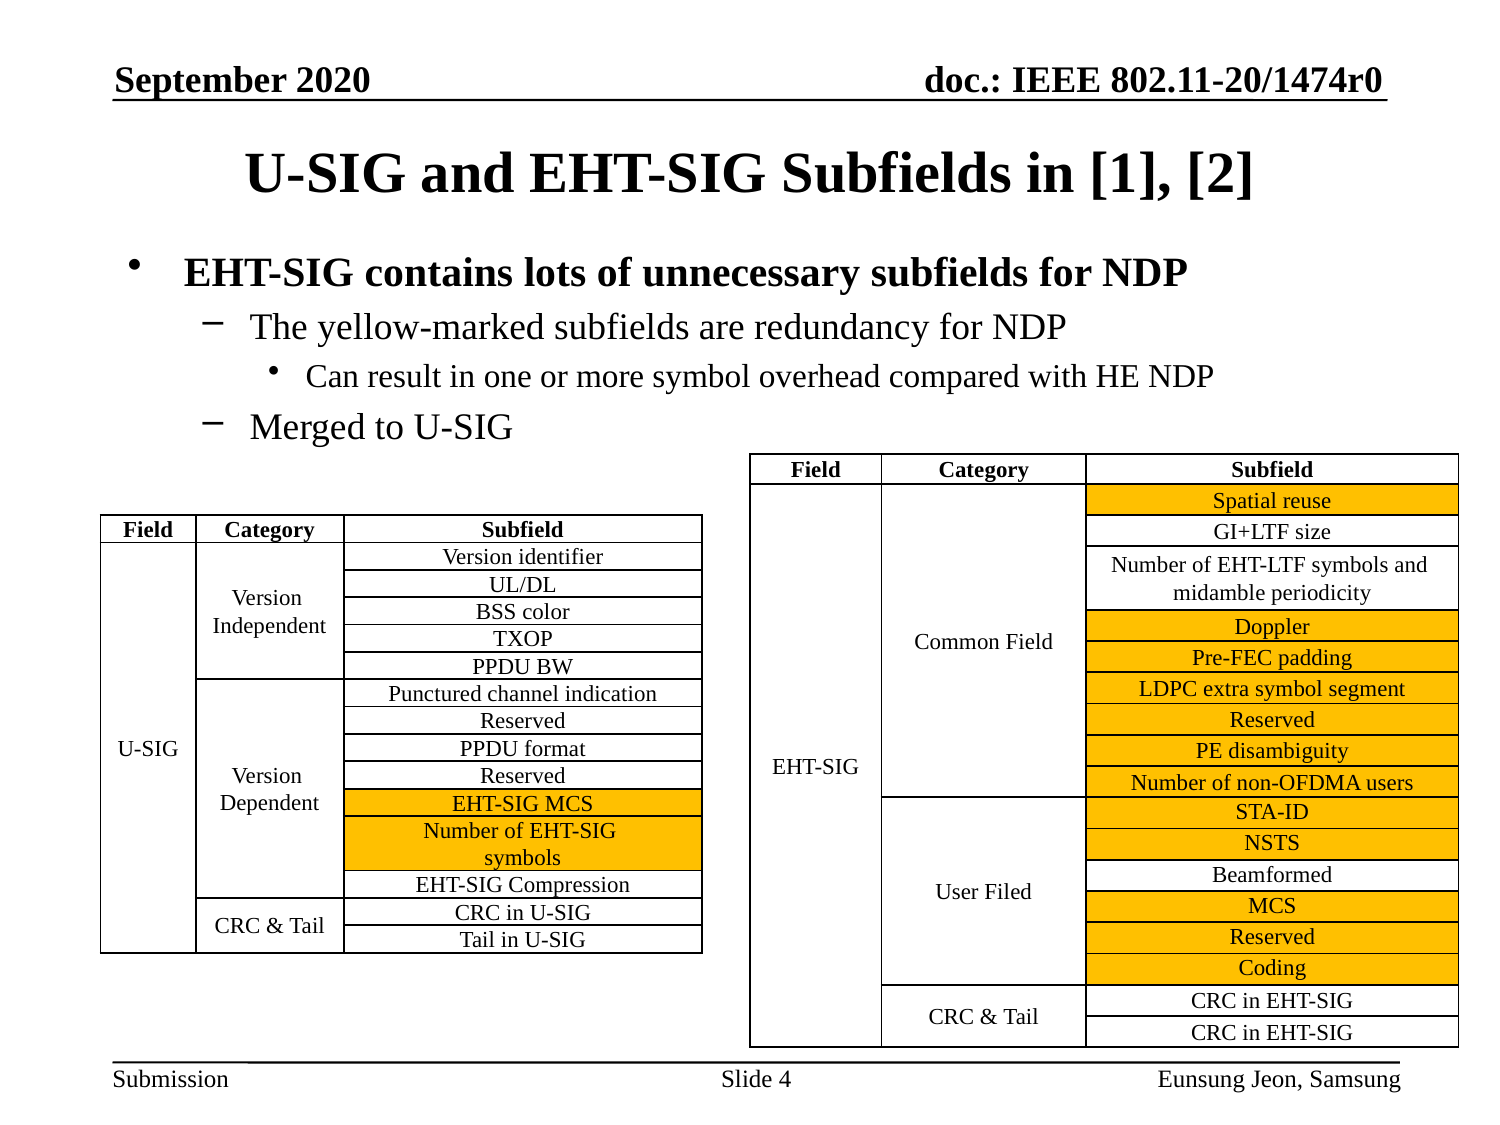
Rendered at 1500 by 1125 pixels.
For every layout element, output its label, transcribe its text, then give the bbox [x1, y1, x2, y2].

table_cell BSS color [345, 598, 701, 624]
table_cell GI+LTF size [1087, 516, 1458, 545]
table_cell Pre-FEC padding [1087, 642, 1458, 671]
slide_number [114, 54, 374, 101]
table_cell Number of EHT-SIG symbols [345, 817, 701, 870]
table_cell EHT-SIG MCS [345, 790, 701, 815]
table_cell NSTS [1087, 829, 1458, 859]
table_cell Number of EHT-LTF symbols and midamble periodicity [1087, 547, 1458, 609]
table_cell EHT-SIG Compression [345, 871, 701, 897]
table_header Category [882, 455, 1085, 483]
table_cell PPDU BW [345, 653, 701, 678]
table_cell Coding [1087, 954, 1458, 984]
slide_number Slide 4 [712, 1061, 800, 1093]
table_cell CRC in EHT-SIG [1087, 1017, 1458, 1046]
footer Eunsung Jeon, Samsung [1133, 1061, 1402, 1093]
table_cell Doppler [1087, 611, 1458, 640]
table_cell Number of non-OFDMA users [1087, 767, 1458, 796]
table_cell Tail in U-SIG [345, 926, 701, 952]
table_cell Spatial reuse [1087, 485, 1458, 514]
table_cell STA-ID [1087, 798, 1458, 828]
table_cell Common Field [882, 485, 1085, 796]
table_cell Reserved [1087, 704, 1458, 734]
table_cell Beamformed [1087, 861, 1458, 890]
table_cell Reserved [345, 762, 701, 788]
table_cell Version identifier [345, 543, 701, 569]
table_cell UL/DL [345, 571, 701, 596]
table_cell CRC in U-SIG [345, 899, 701, 924]
table_cell User Filed [882, 798, 1085, 984]
table_cell EHT-SIG [751, 485, 881, 1046]
table_cell Version Dependent [197, 680, 343, 897]
title U-SIG and EHT-SIG Subfields in [1], [2] [112, 112, 1388, 226]
table_cell CRC in EHT-SIG [1087, 986, 1458, 1015]
table_header Field [751, 455, 881, 483]
table_cell CRC & Tail [197, 899, 343, 952]
table_cell MCS [1087, 892, 1458, 921]
table_cell Version Independent [197, 543, 343, 678]
table_header Category [197, 516, 343, 542]
table_cell PE disambiguity [1087, 736, 1458, 765]
table_cell CRC & Tail [882, 986, 1085, 1046]
table_cell U-SIG [101, 543, 195, 952]
table_header Field [101, 516, 195, 542]
table_cell PPDU format [345, 735, 701, 760]
table_cell Punctured channel indication [345, 680, 701, 706]
table_cell TXOP [345, 625, 701, 651]
table_header Subfield [345, 516, 701, 542]
table_cell Reserved [345, 707, 701, 733]
table_cell Reserved [1087, 923, 1458, 953]
table_cell LDPC extra symbol segment [1087, 673, 1458, 703]
table_header Subfield [1087, 455, 1458, 483]
list EHT-SIG contains lots of unnecessary subfields for NDP The yellow-marked subfields are redundancy for NDP Can result in one or more symbol overhead compared with HE NDP Merged to U-SIG [112, 237, 1388, 1001]
